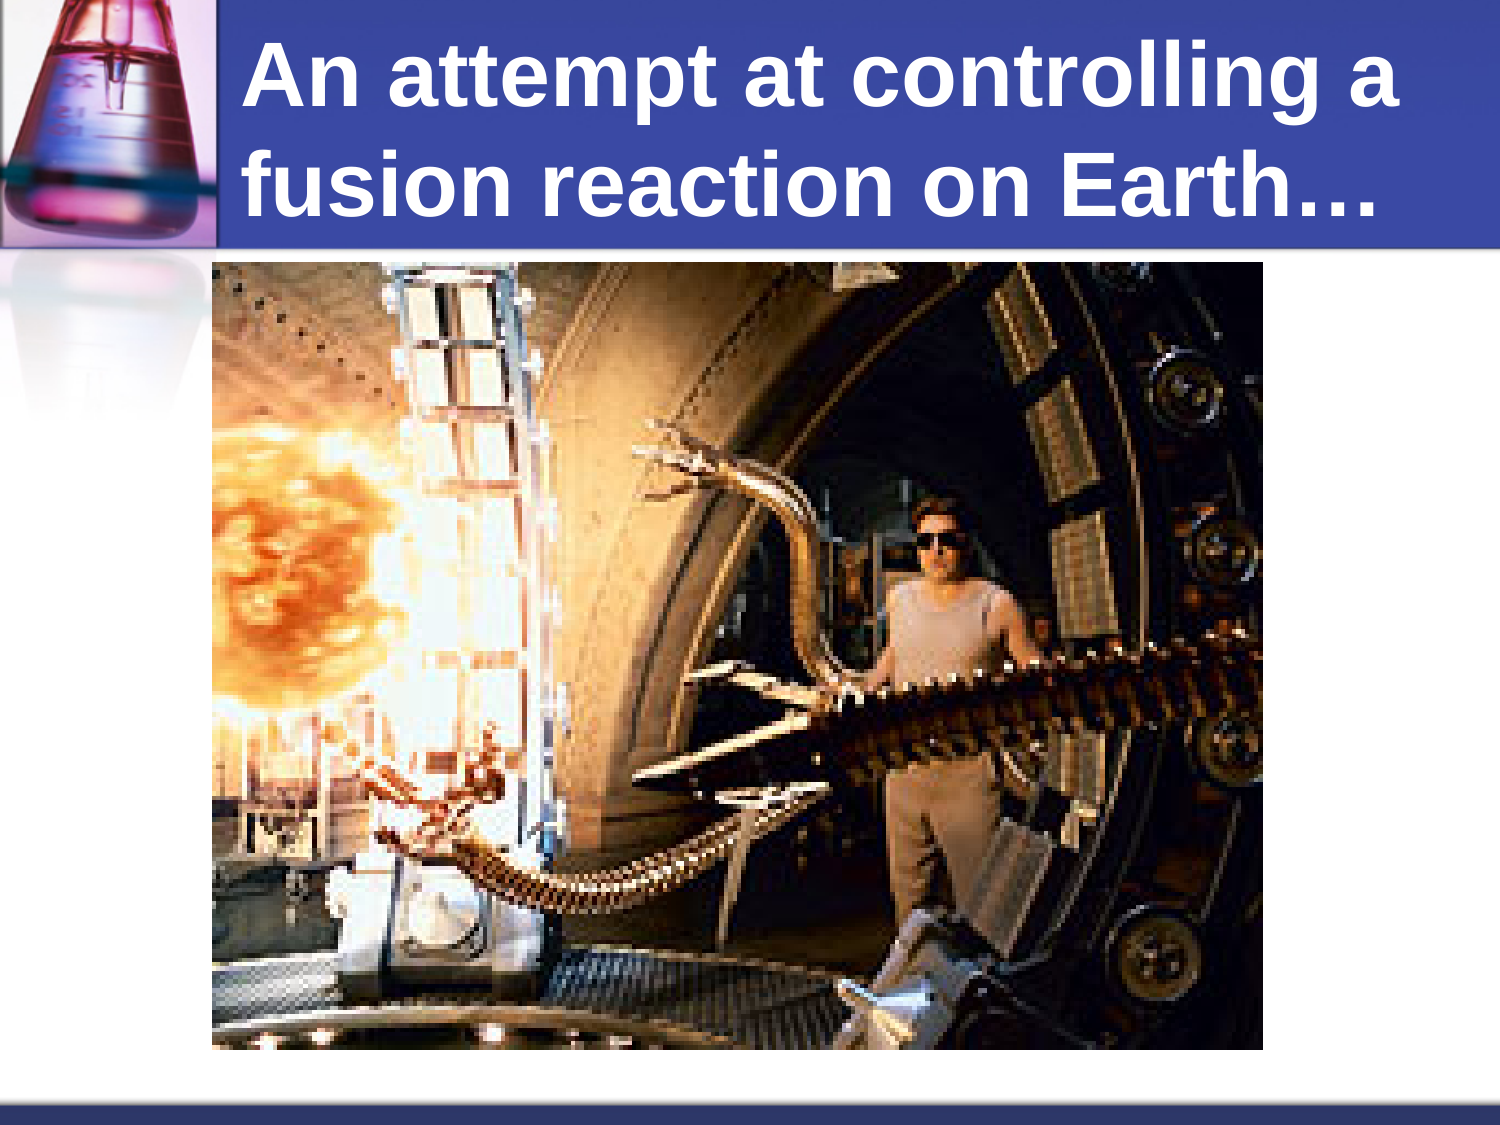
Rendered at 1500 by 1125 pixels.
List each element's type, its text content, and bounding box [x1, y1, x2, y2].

title An attempt at controlling a fusion reaction on Earth… [225, 24, 1450, 225]
picture [0, 0, 1500, 1125]
